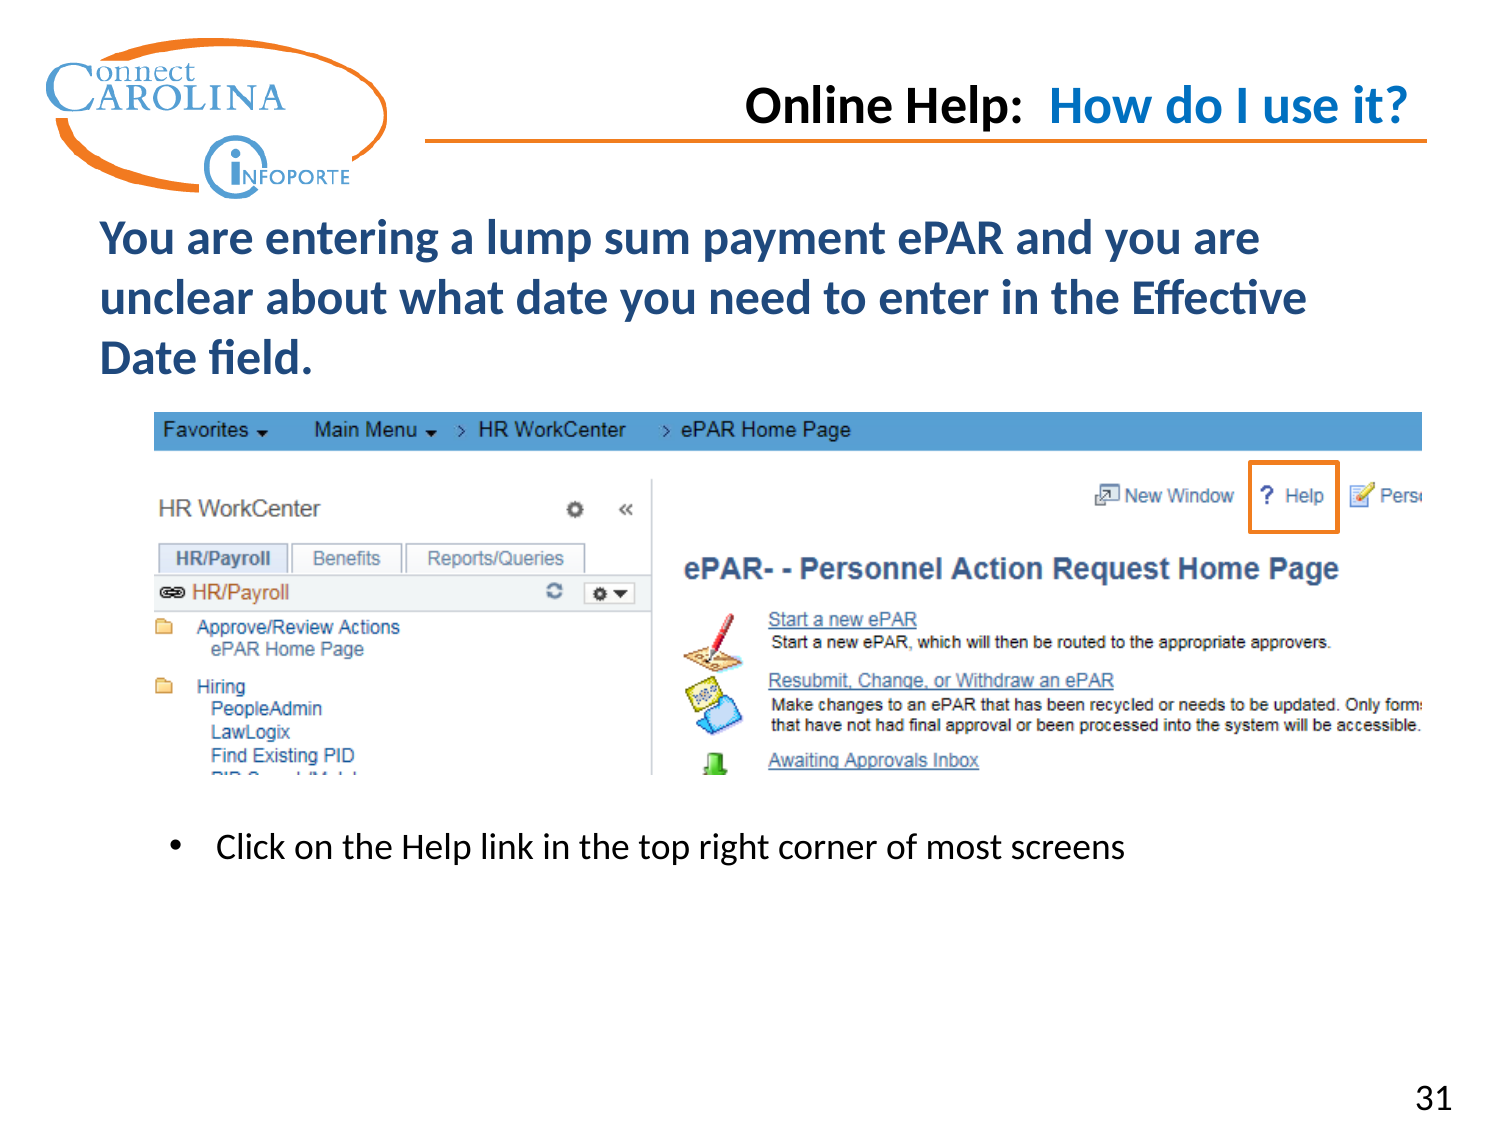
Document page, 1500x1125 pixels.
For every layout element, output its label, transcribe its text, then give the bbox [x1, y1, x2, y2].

picture [46, 38, 387, 199]
picture [154, 411, 1422, 775]
text_box Click on the Help link in the top right corner of most screens [154, 814, 1399, 875]
list Online Help: How do I use it? [612, 62, 1425, 150]
list You are entering a lump sum payment ePAR and you are unclear about what date you need to enter in the Effective Date field. [84, 248, 1425, 393]
